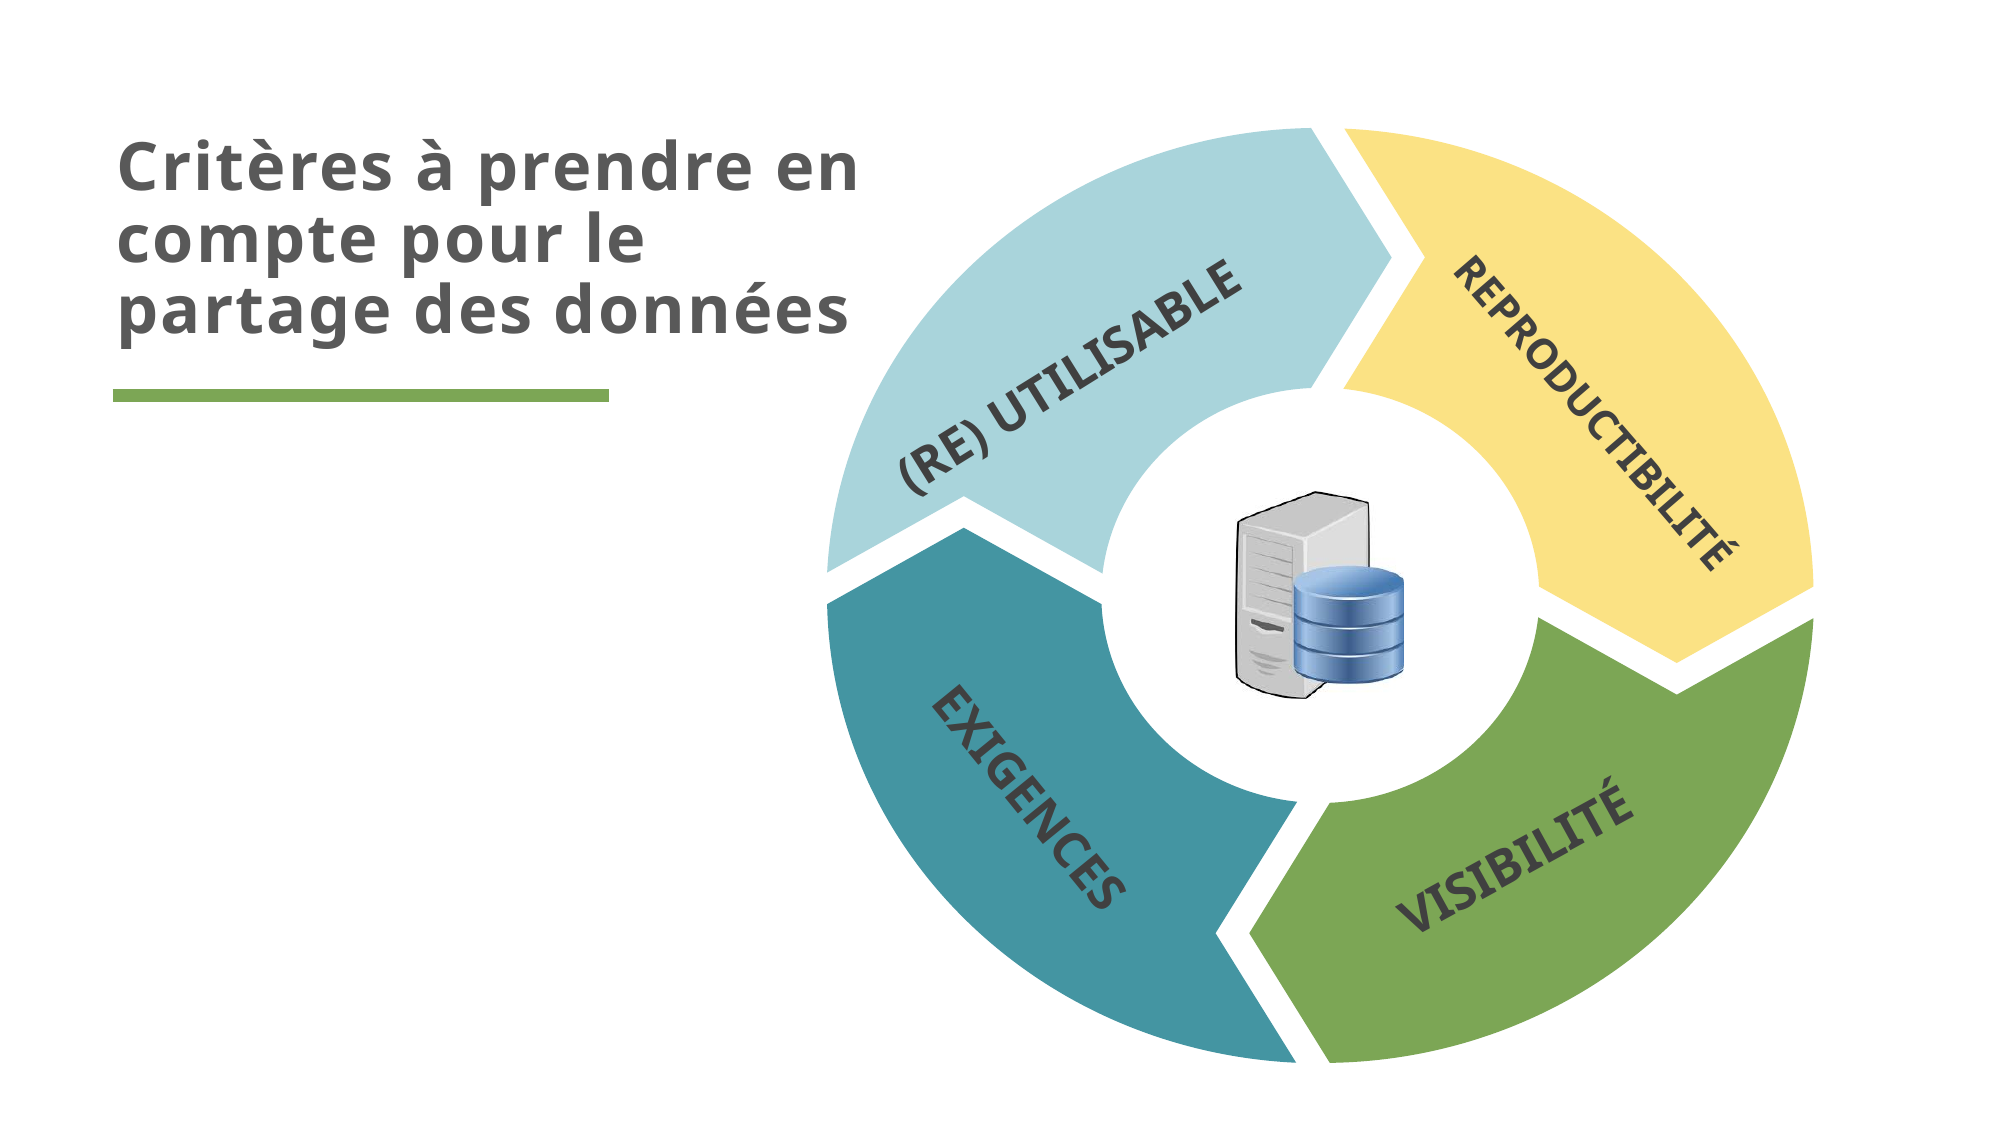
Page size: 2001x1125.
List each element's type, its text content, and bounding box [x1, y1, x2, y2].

picture [1235, 491, 1404, 699]
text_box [827, 127, 1814, 1063]
title Critères à prendre en compte pour le partage des données [116, 248, 827, 349]
